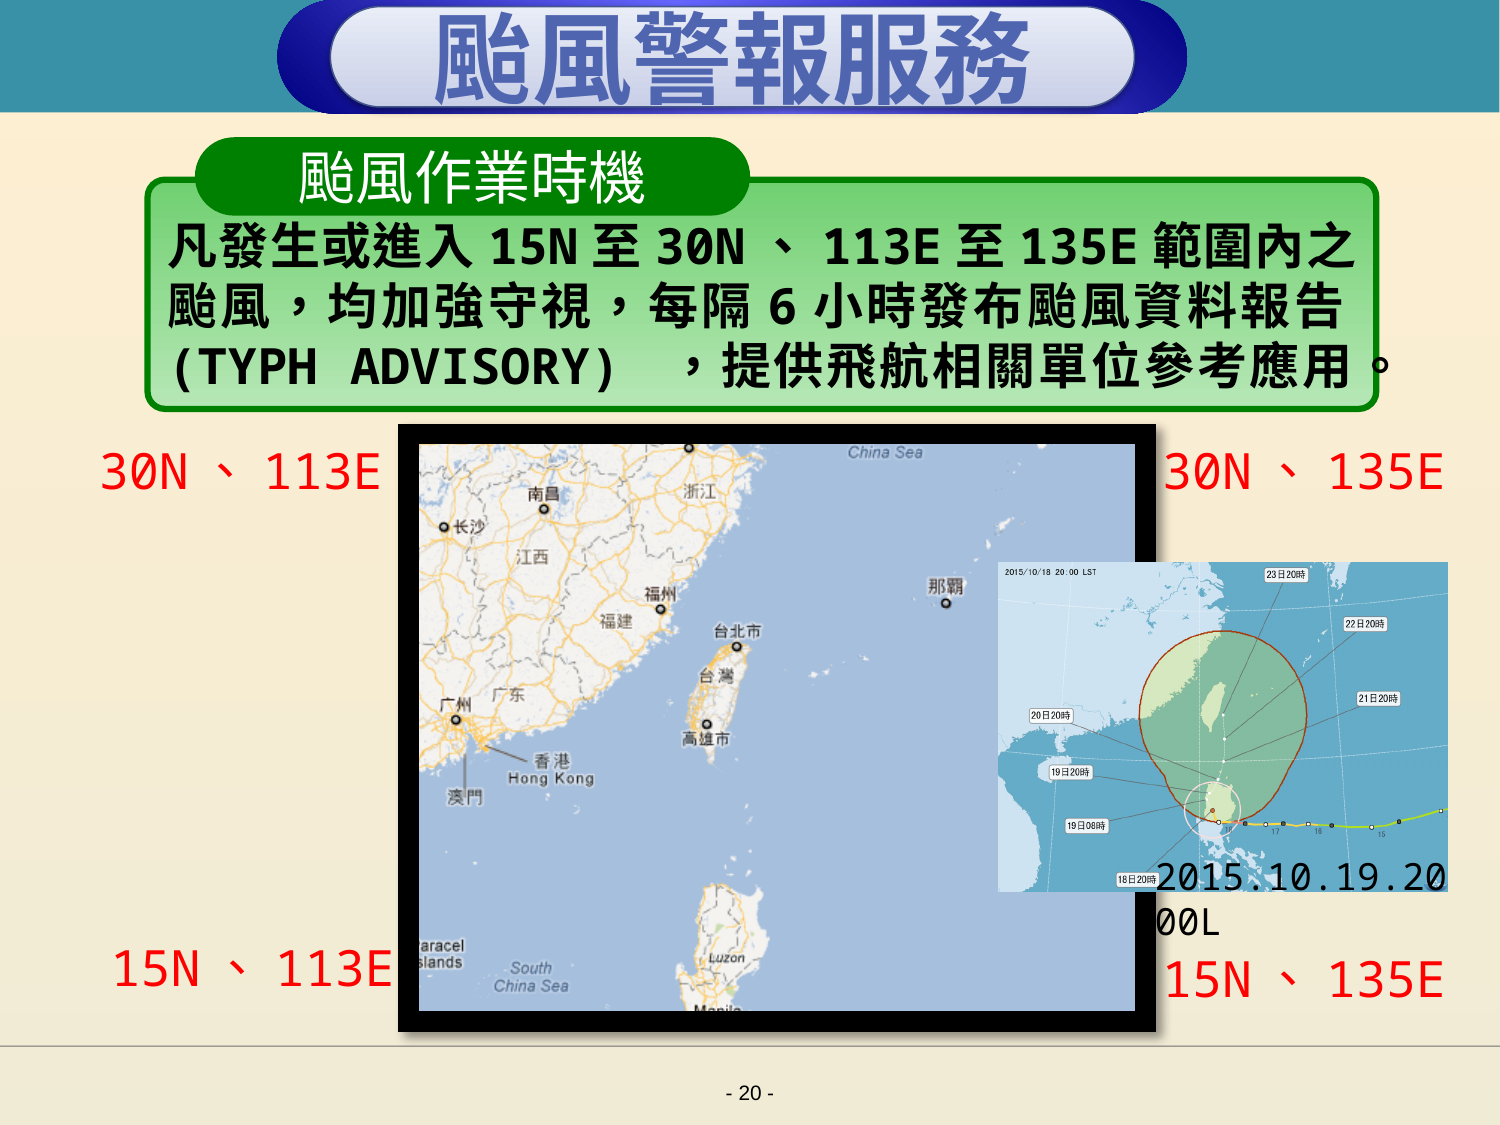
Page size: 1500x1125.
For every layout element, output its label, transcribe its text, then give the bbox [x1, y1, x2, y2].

text_box 15N、113E [95, 928, 410, 1004]
text_box 2015.10.19.2000L [1141, 845, 1471, 951]
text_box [277, 0, 1188, 114]
text_box 30N、113E [84, 432, 398, 508]
picture [418, 444, 1449, 1012]
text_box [147, 136, 1377, 410]
text_box 15N、135E [1147, 951, 1461, 1016]
text_box 30N、135E [1147, 432, 1461, 508]
